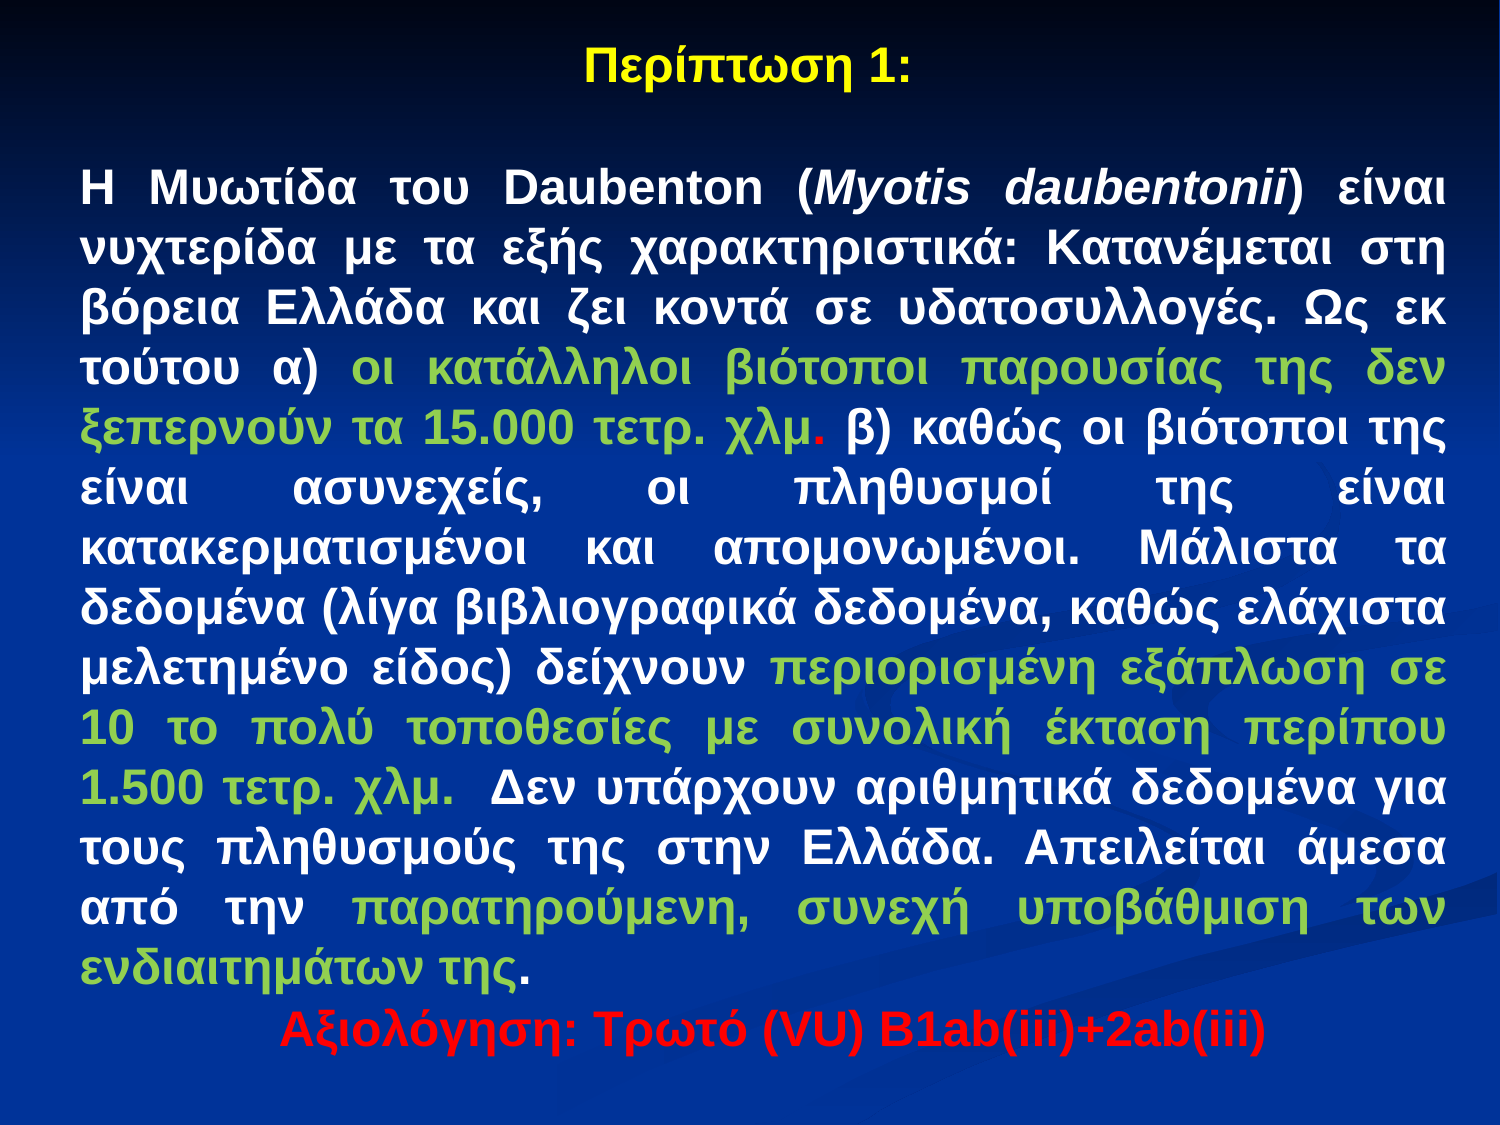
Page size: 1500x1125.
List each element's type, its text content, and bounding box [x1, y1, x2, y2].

text_box Αξιολόγηση: Τρωτό (VU) B1ab(iii)+2ab(iii) [74, 964, 1472, 1090]
text_box H Μυωτίδα του Daubenton (Myotis daubentonii) είναι νυχτερίδα με τα εξής χαρακτηριστικά: Κατανέμεται στη βόρεια Ελλάδα και ζει κοντά σε υδατοσυλλογές. Ως εκ τούτου α) οι κατάλληλοι βιότοποι παρουσίας της δεν ξεπερνούν τα 15.000 τετρ. χλμ. β) καθώς οι βιότοποι της είναι ασυνεχείς, οι πληθυσμοί της είναι κατακερματισμένοι και απομονωμένοι. Μάλιστα τα δεδομένα (λίγα βιβλιογραφικά δεδομένα, καθώς ελάχιστα μελετημένο είδος) δείχνουν περιορισμένη εξάπλωση σε 10 το πολύ τοποθεσίες με συνολική έκταση περίπου 1.500 τετρ. χλμ. Δεν υπάρχουν αριθμητικά δεδομένα για τους πληθυσμούς της στην Ελλάδα. Απειλείται άμεσα από την παρατηρούμενη, συνεχή υποβάθμιση των ενδιαιτημάτων της. [64, 172, 1463, 976]
title Περίπτωση 1: [49, 0, 1448, 126]
